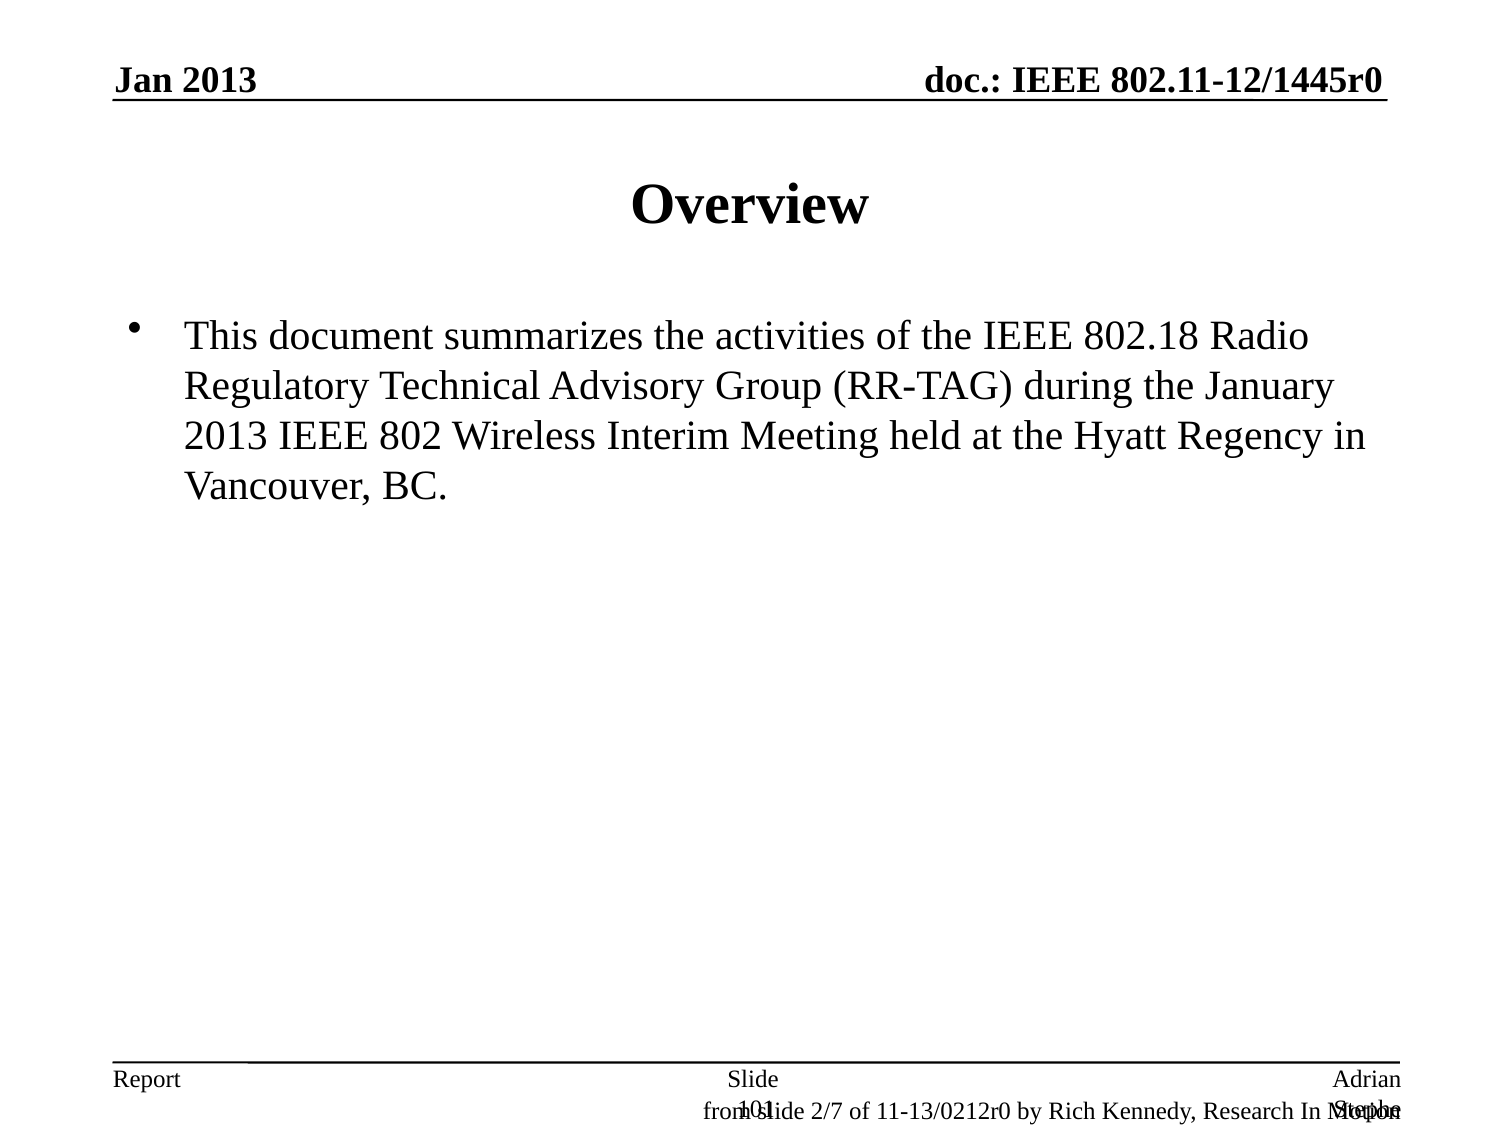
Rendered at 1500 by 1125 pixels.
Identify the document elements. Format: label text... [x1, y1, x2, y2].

slide_number Slide 101 [712, 1061, 800, 1087]
text_box from slide 2/7 of 11-13/0212r0 by Rich Kennedy, Research In Motion [343, 1087, 1417, 1125]
title Overview [112, 112, 1388, 288]
footer Adrian Stephens, Intel Corporation [1324, 1061, 1402, 1087]
list This document summarizes the activities of the IEEE 802.18 Radio Regulatory Technical Advisory Group (RR-TAG) during the January 2013 IEEE 802 Wireless Interim Meeting held at the Hyatt Regency in Vancouver, BC. [112, 299, 1388, 975]
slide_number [114, 54, 374, 101]
